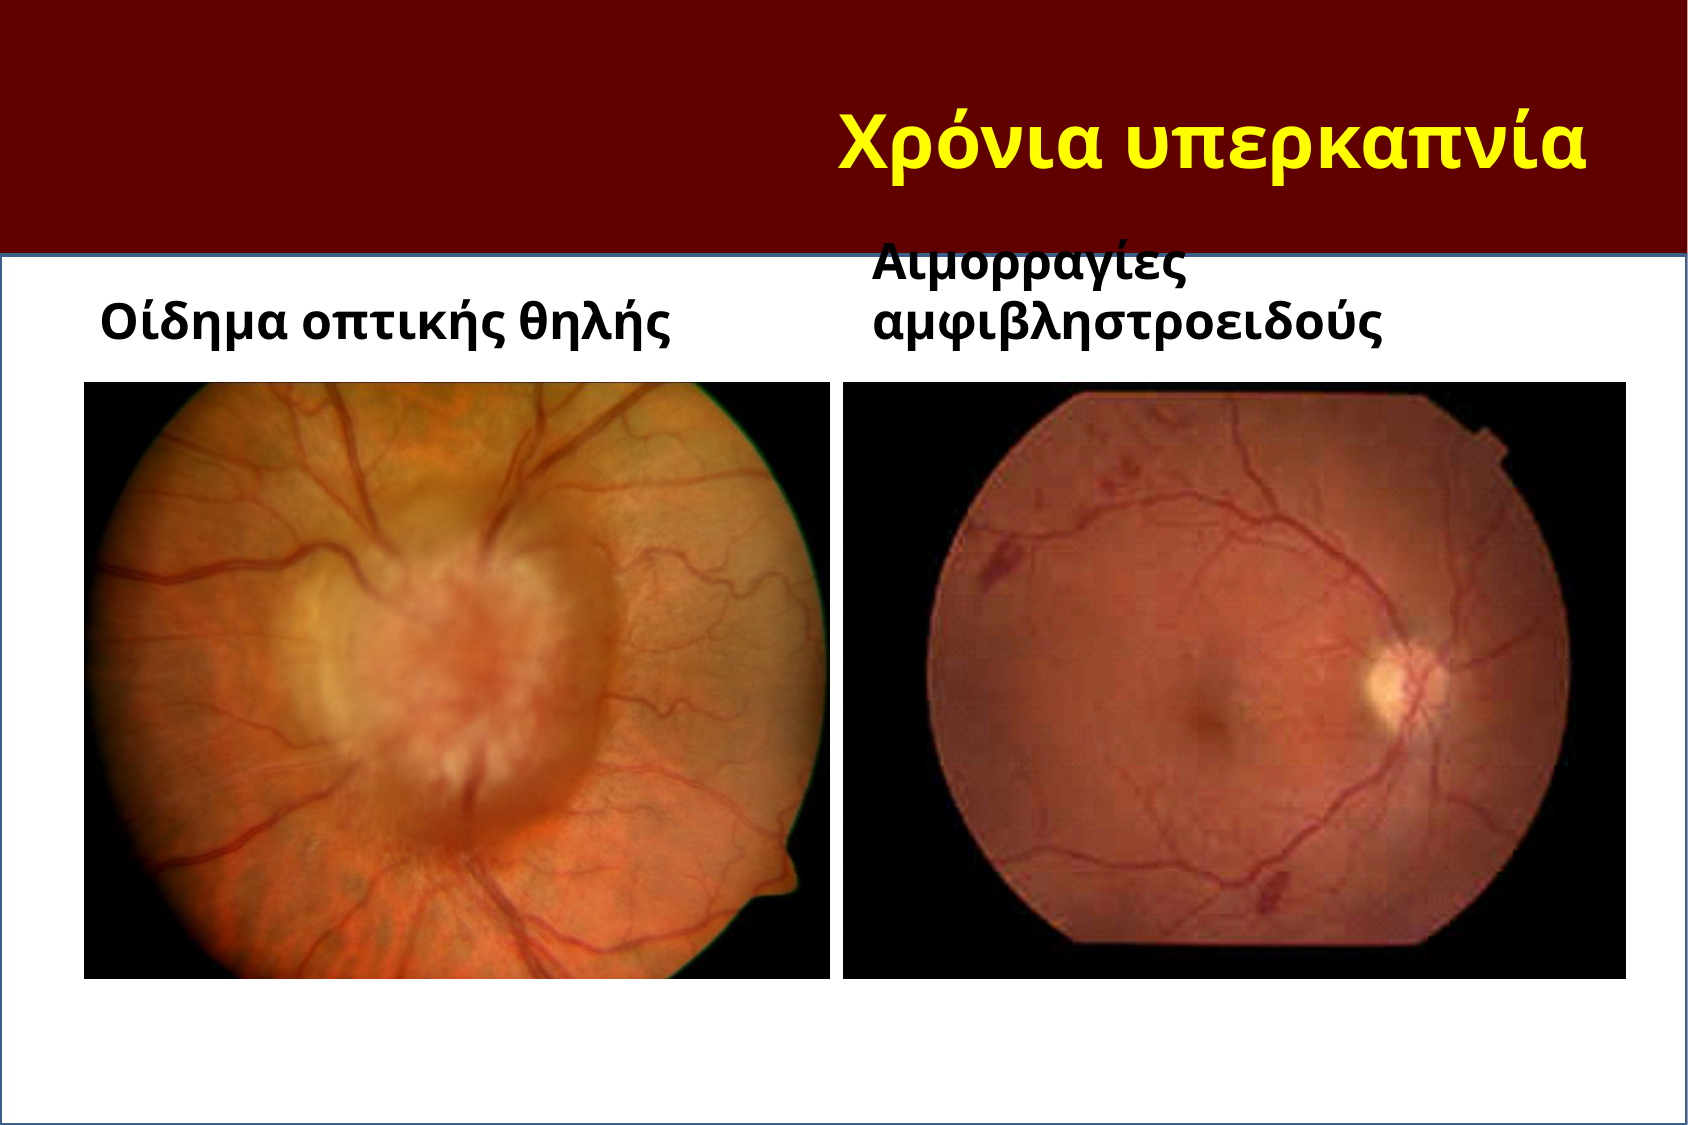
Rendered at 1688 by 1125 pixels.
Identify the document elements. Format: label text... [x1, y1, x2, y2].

picture [843, 382, 1626, 980]
list Αιμορραγίες αμφιβληστροειδούς [857, 251, 1604, 357]
list Οίδημα οπτικής θηλής [84, 251, 830, 357]
text_box [0, 253, 1688, 1125]
title Χρόνια υπερκαπνία [84, 45, 1604, 233]
picture [84, 382, 831, 980]
